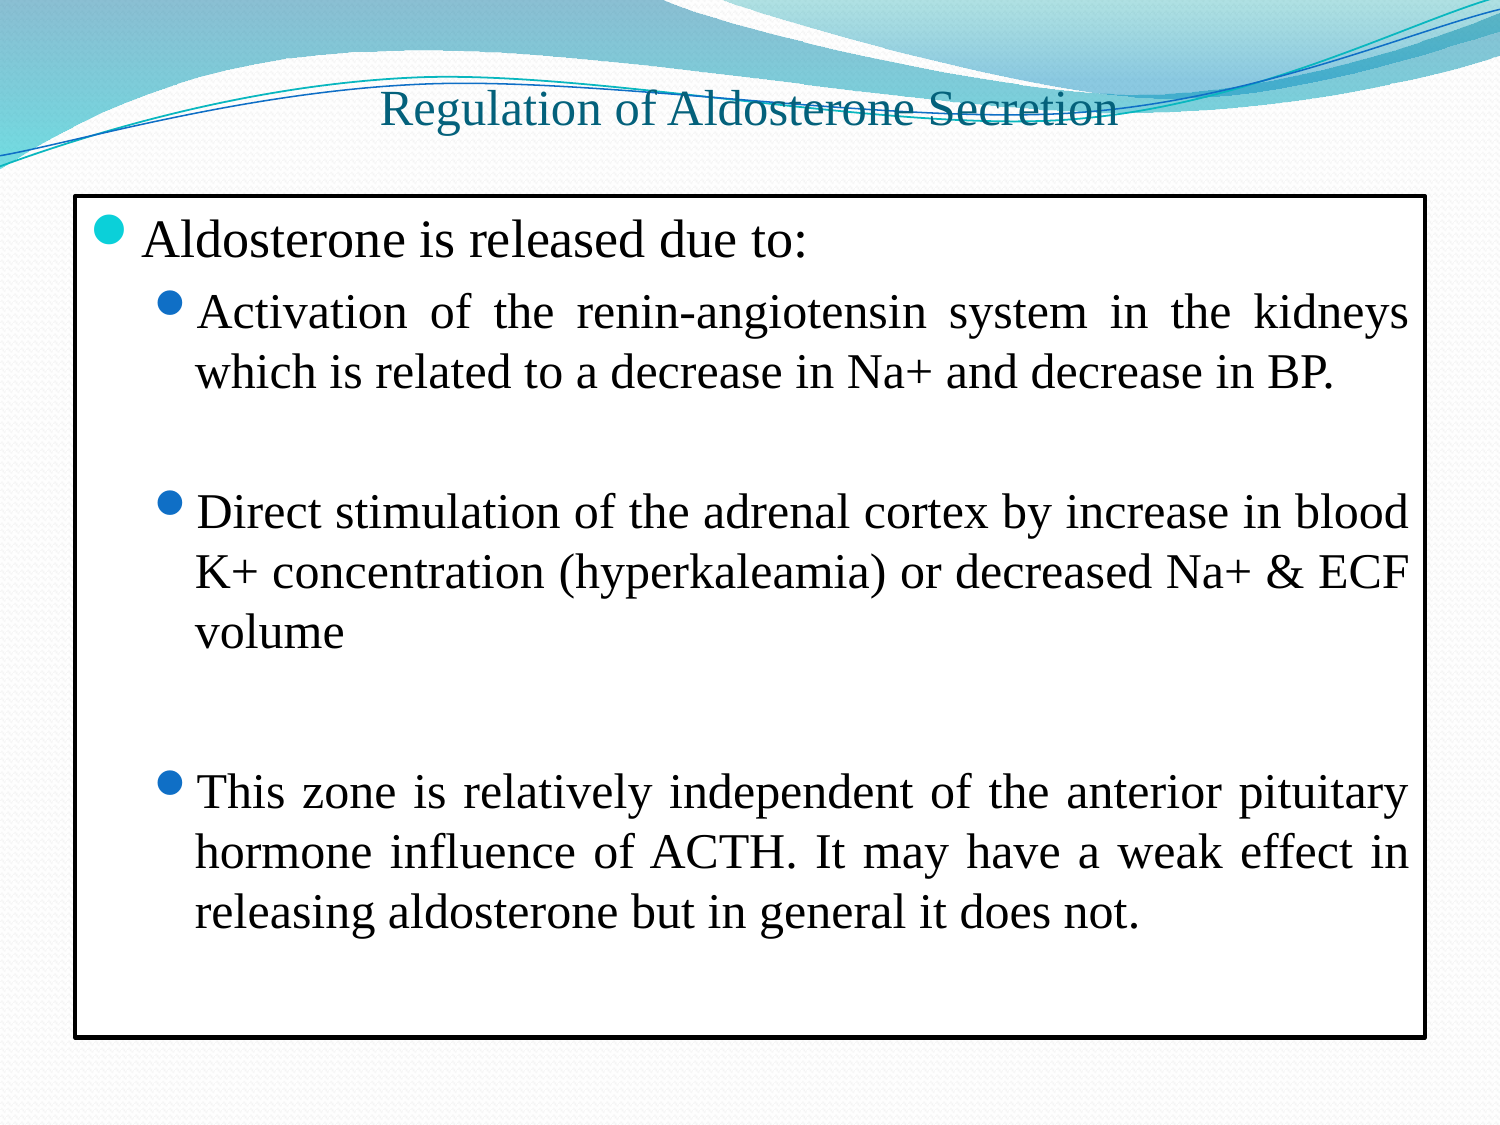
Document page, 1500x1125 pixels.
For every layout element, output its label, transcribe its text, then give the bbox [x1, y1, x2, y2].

list Aldosterone is released due to: Activation of the renin-angiotensin system in the kidneys which is related to a decrease in Na+ and decrease in BP. Direct stimulation of the adrenal cortex by increase in blood K+ concentration (hyperkaleamia) or decreased Na+ & ECF volume This zone is relatively independent of the anterior pituitary hormone influence of ACTH. It may have a weak effect in releasing aldosterone but in general it does not. [73, 194, 1427, 1040]
title Regulation of Aldosterone Secretion [75, 66, 1425, 194]
